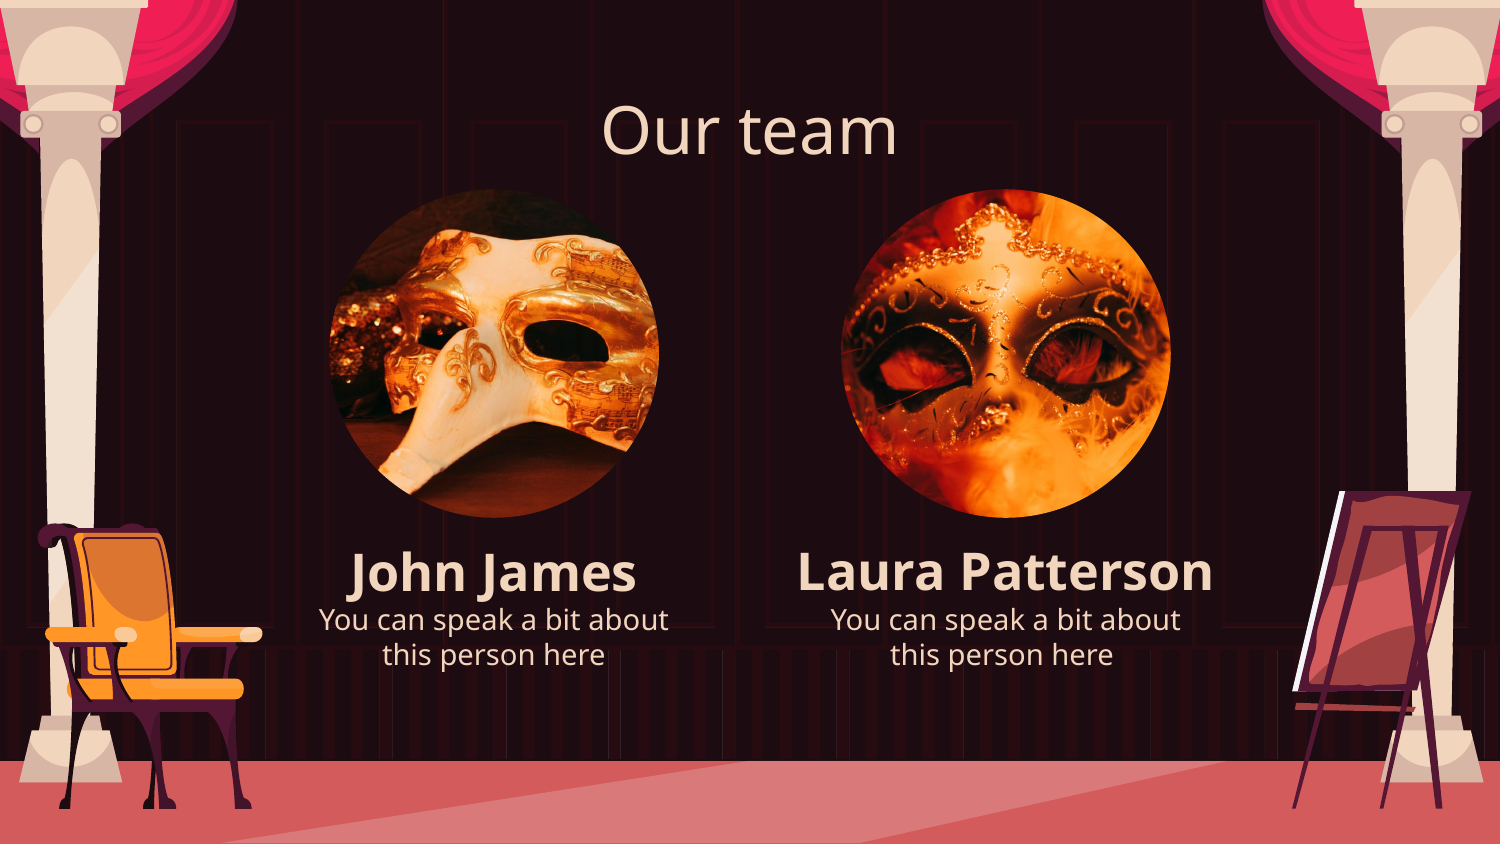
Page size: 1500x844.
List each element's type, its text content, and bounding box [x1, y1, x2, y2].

picture [328, 188, 660, 519]
title Our team [117, 72, 1383, 167]
subtitle You can speak a bit about this person here [807, 585, 1205, 680]
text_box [37, 523, 264, 810]
picture [840, 188, 1171, 519]
subtitle Laura Patterson [737, 523, 1275, 602]
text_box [1291, 490, 1472, 809]
subtitle You can speak a bit about this person here [295, 586, 693, 680]
subtitle John James [265, 523, 763, 603]
